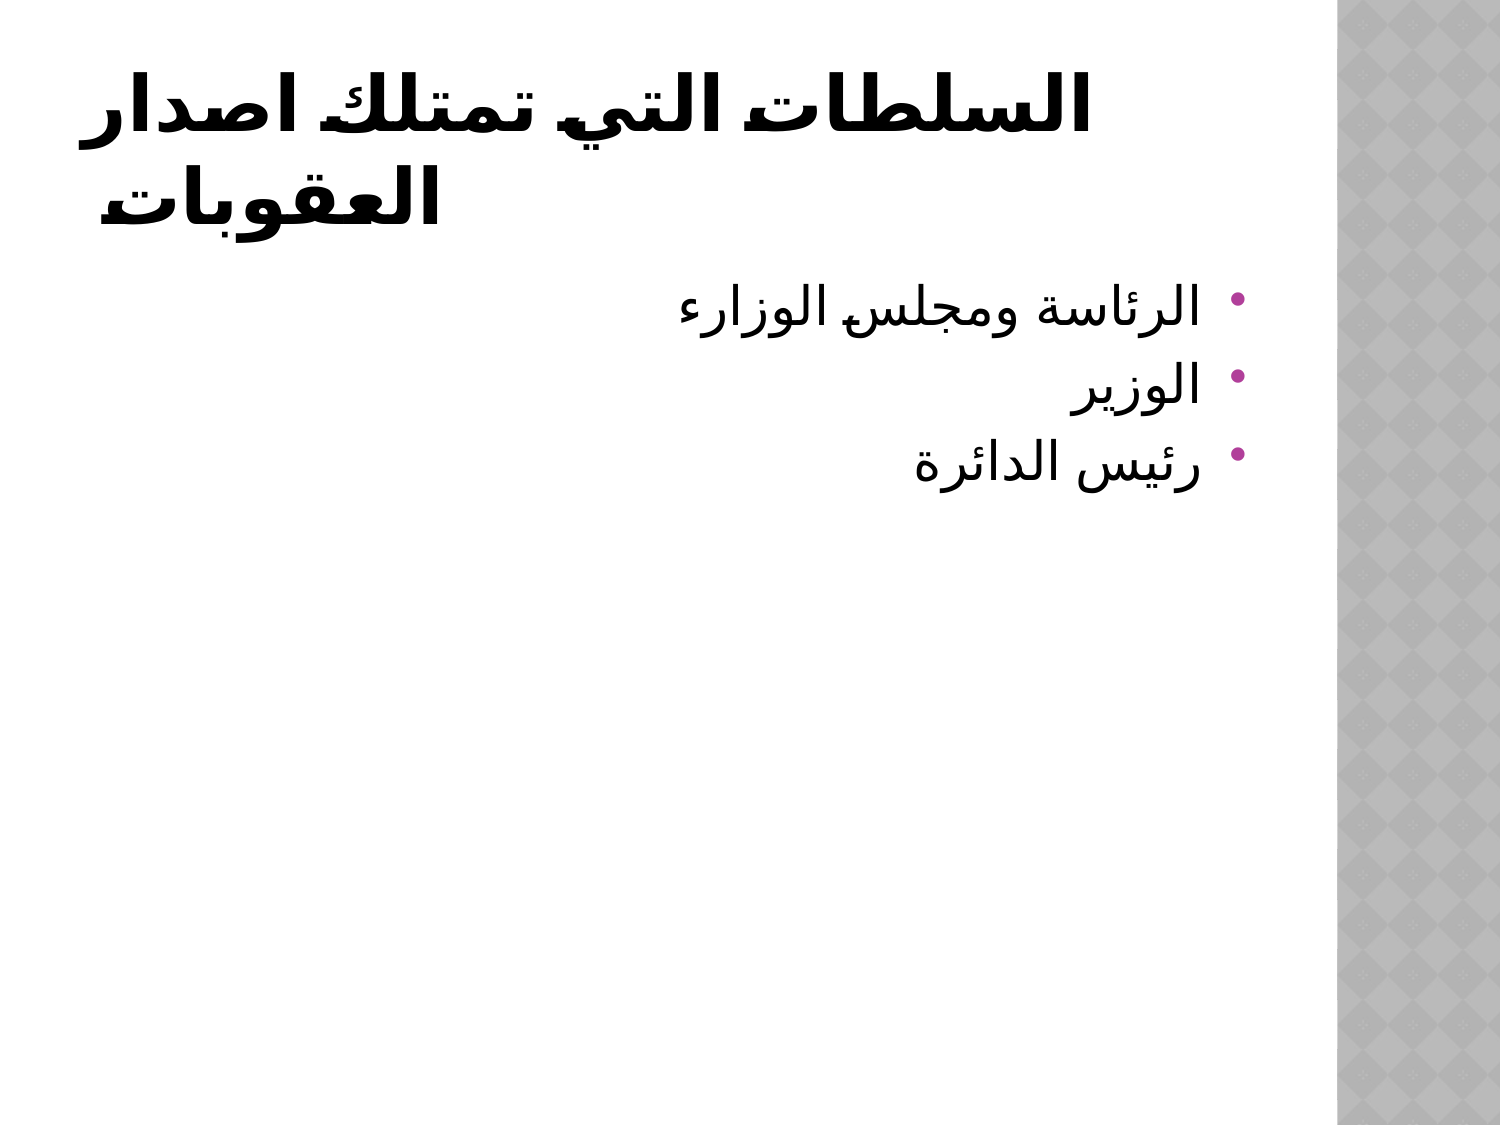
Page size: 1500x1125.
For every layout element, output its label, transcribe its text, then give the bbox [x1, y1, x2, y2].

title السلطات التي تمتلك اصدار العقوبات [75, 52, 1263, 240]
list الرئاسة ومجلس الوزارء الوزير رئيس الدائرة [75, 264, 1263, 1059]
